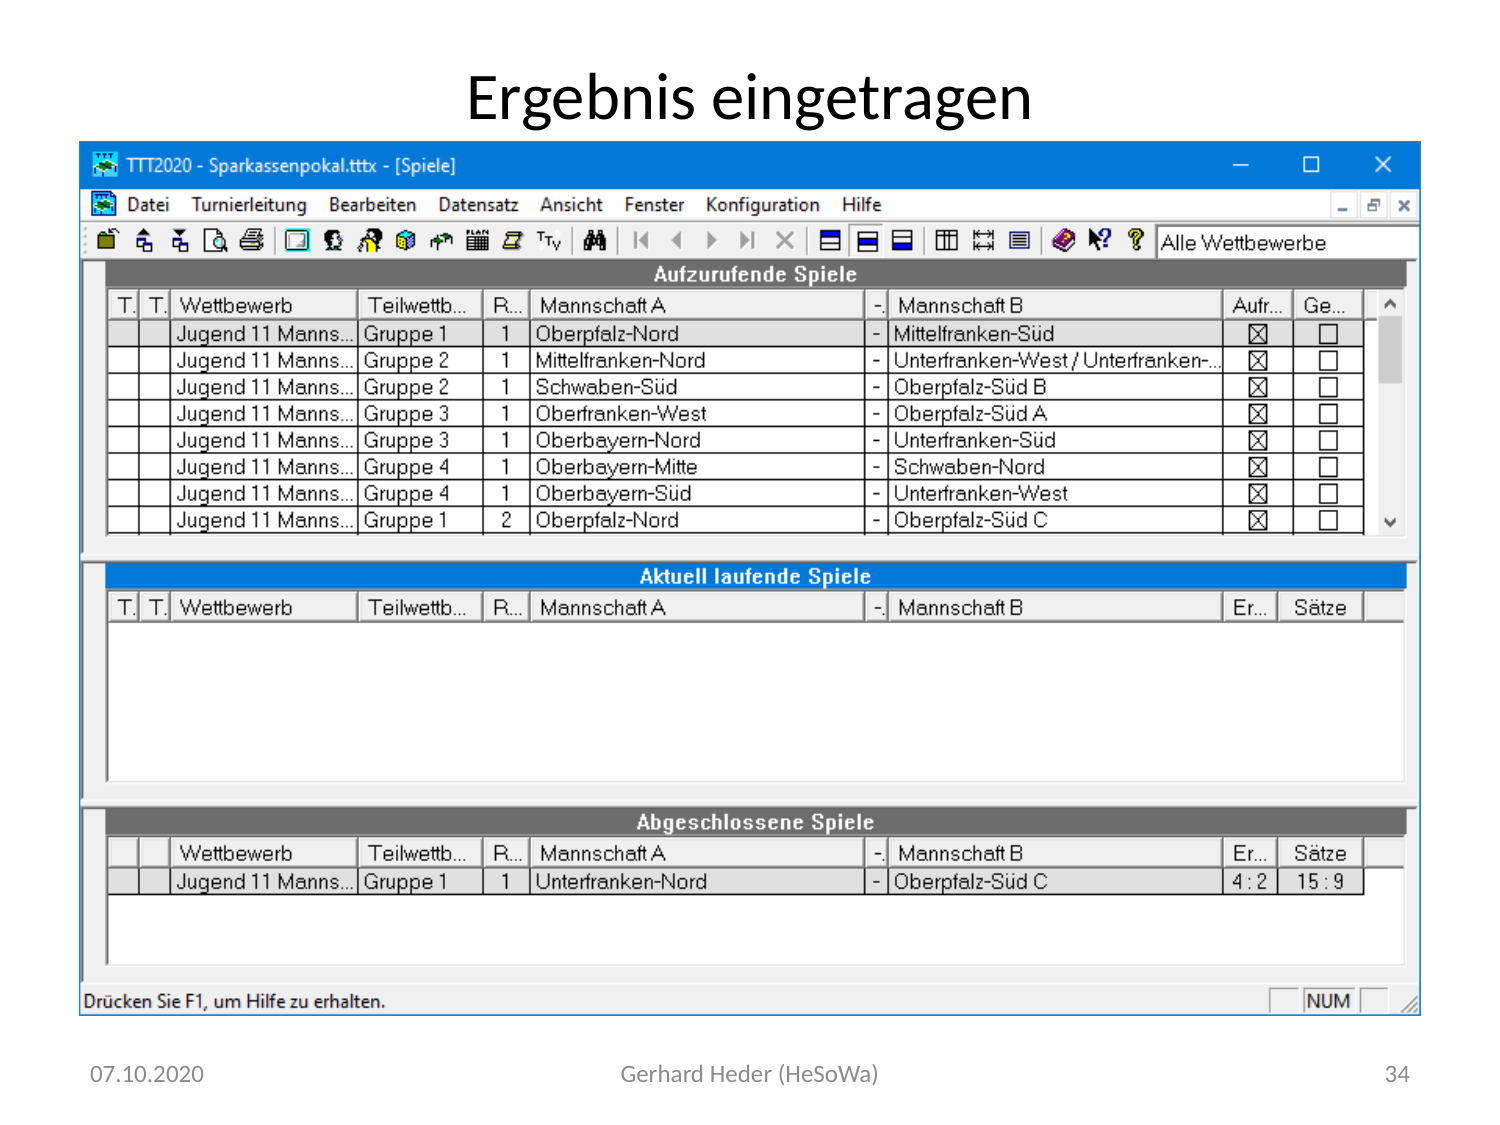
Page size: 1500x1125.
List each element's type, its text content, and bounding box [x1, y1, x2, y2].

footer Gerhard Heder (HeSoWa) [512, 1042, 988, 1103]
picture [79, 141, 1421, 1016]
title Ergebnis eingetragen [74, 44, 1426, 141]
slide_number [75, 1042, 425, 1103]
slide_number 34 [1074, 1042, 1425, 1103]
